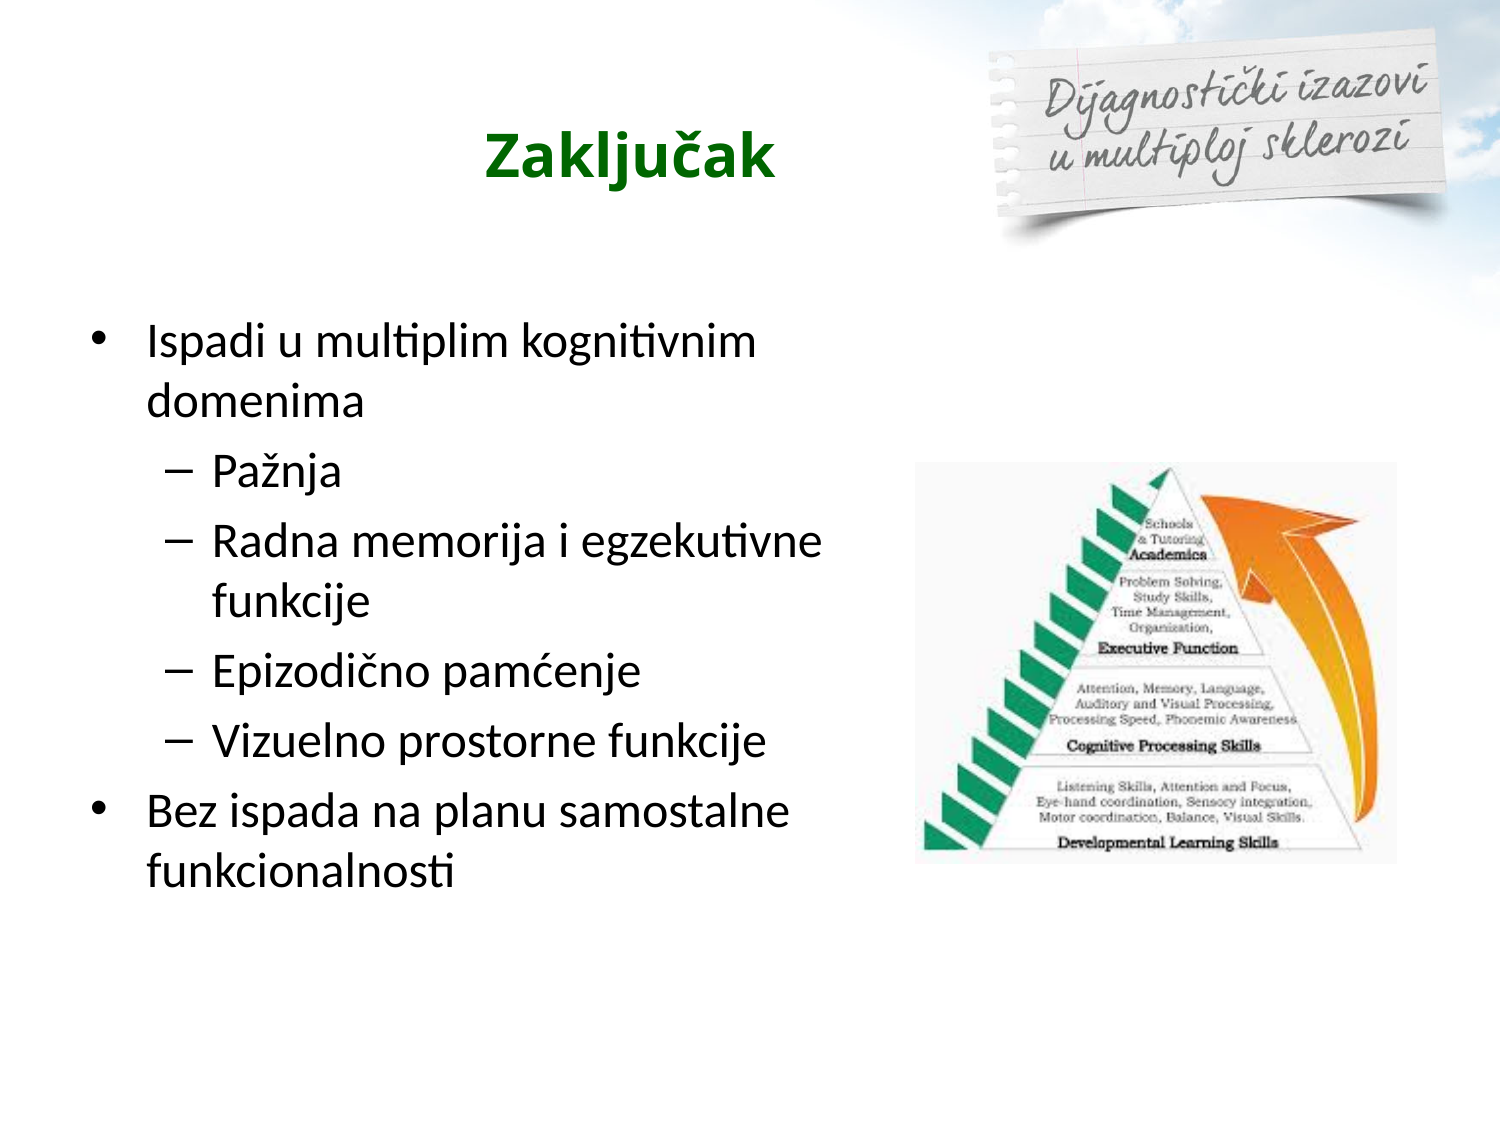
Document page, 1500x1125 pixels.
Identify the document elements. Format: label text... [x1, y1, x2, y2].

list Ispadi u multiplim kognitivnim domenima Pažnja Radna memorija i egzekutivne funkcije Epizodično pamćenje Vizuelno prostorne funkcije Bez ispada na planu samostalne funkcionalnosti [74, 299, 901, 1006]
picture [0, 0, 1500, 1125]
title Zaključak [74, 44, 1188, 263]
